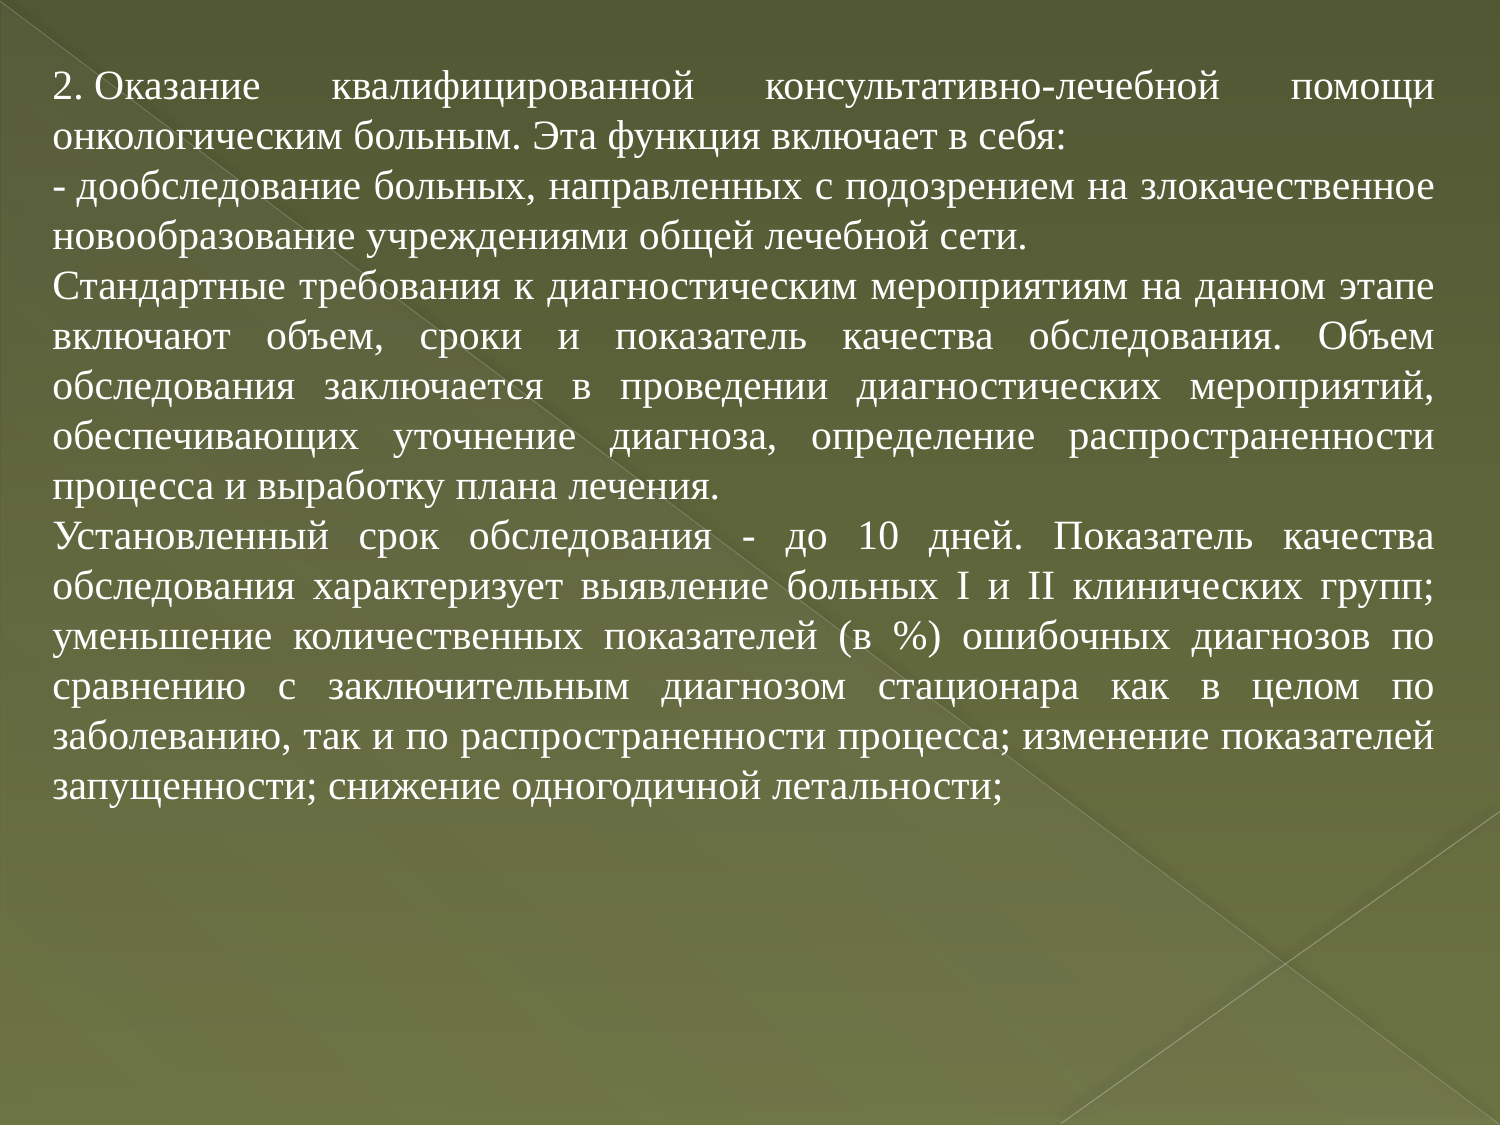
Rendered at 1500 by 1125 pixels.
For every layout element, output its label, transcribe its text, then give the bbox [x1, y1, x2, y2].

text_box 2. Оказание квалифицированной консультативно-лечебной помощи онкологическим больным. Эта функция включает в себя: - дообследование больных, направленных с подозрением на злокачественное новообразование учреждениями общей лечебной сети. Стандартные требования к диагностическим мероприятиям на данном этапе включают объем, сроки и показатель качества обследования. Объем обследования заключается в проведении диагностических мероприятий, обеспечивающих уточнение диагноза, определение распространенности процесса и выработку плана лечения. Установленный срок обследования - до 10 дней. Показатель качества обследования характеризует выявление больных I и II клинических групп; уменьшение количественных показателей (в %) ошибочных диагнозов по сравнению с заключительным диагнозом стационара как в целом по заболеванию, так и по распространенности процесса; изменение показателей запущенности; снижение одногодичной летальности; [37, 50, 1450, 816]
